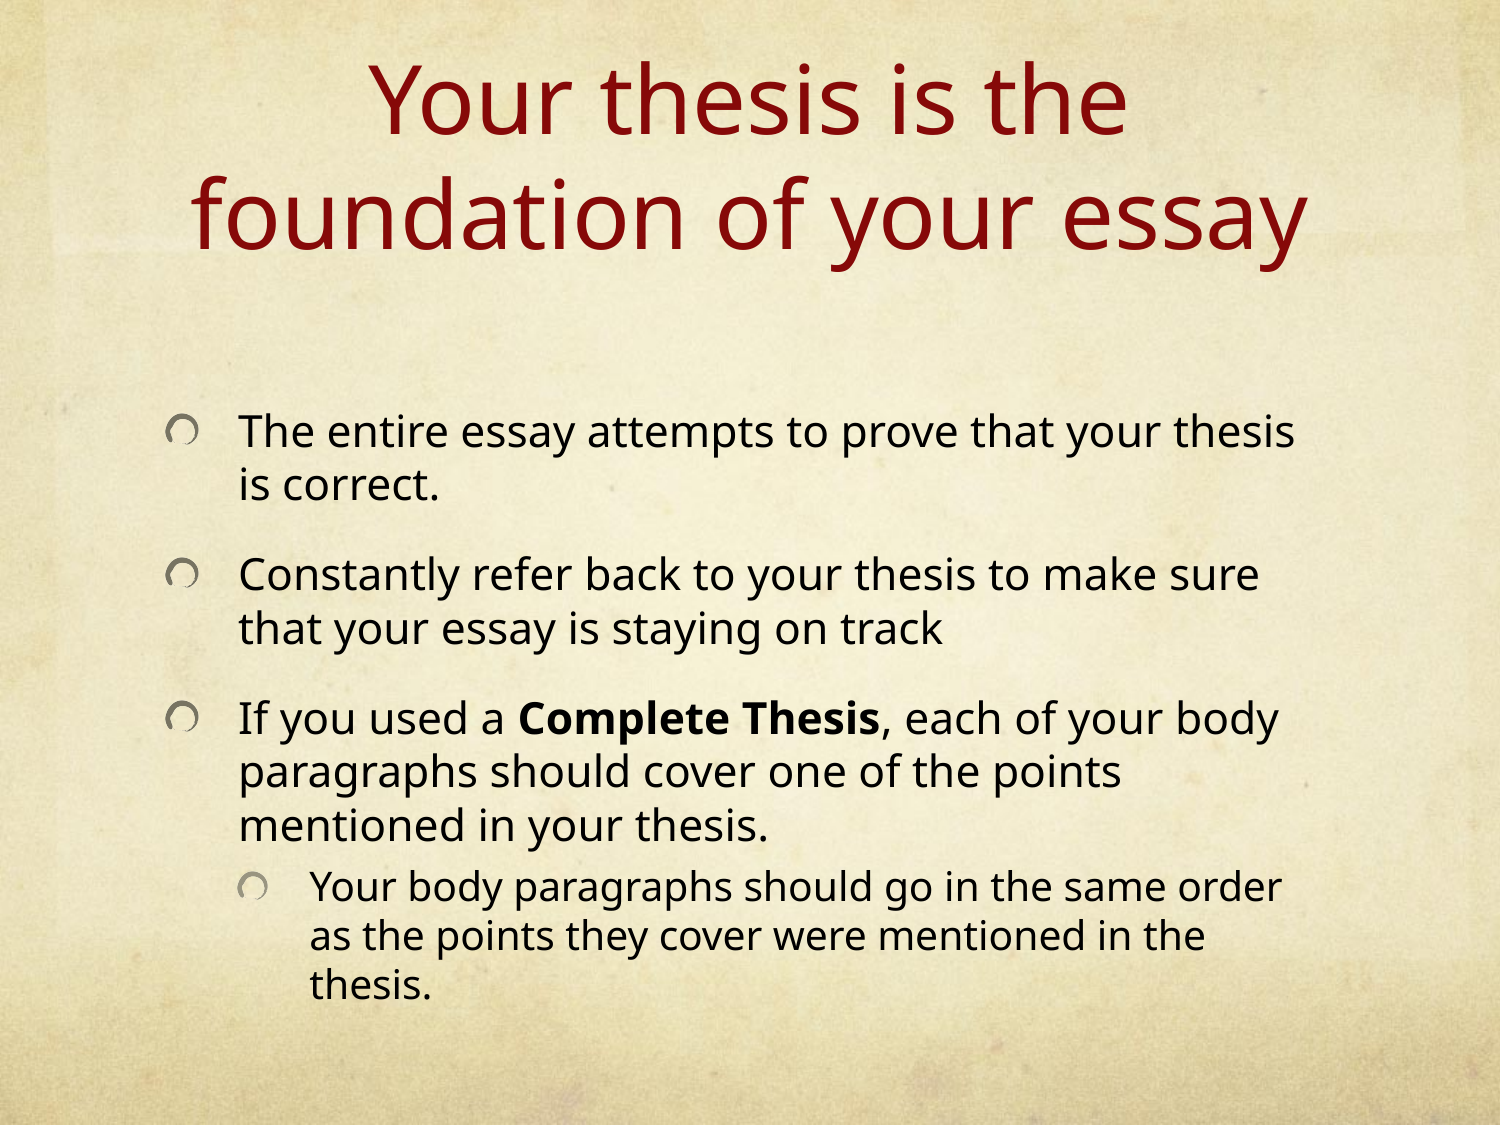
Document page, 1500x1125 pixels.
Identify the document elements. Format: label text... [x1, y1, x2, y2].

list The entire essay attempts to prove that your thesis is correct. Constantly refer back to your thesis to make sure that your essay is staying on track If you used a Complete Thesis, each of your body paragraphs should cover one of the points mentioned in your thesis. Your body paragraphs should go in the same order as the points they cover were mentioned in the thesis. [150, 395, 1350, 1017]
title Your thesis is the foundation of your essay [150, 82, 1350, 225]
picture [0, 0, 1500, 1125]
